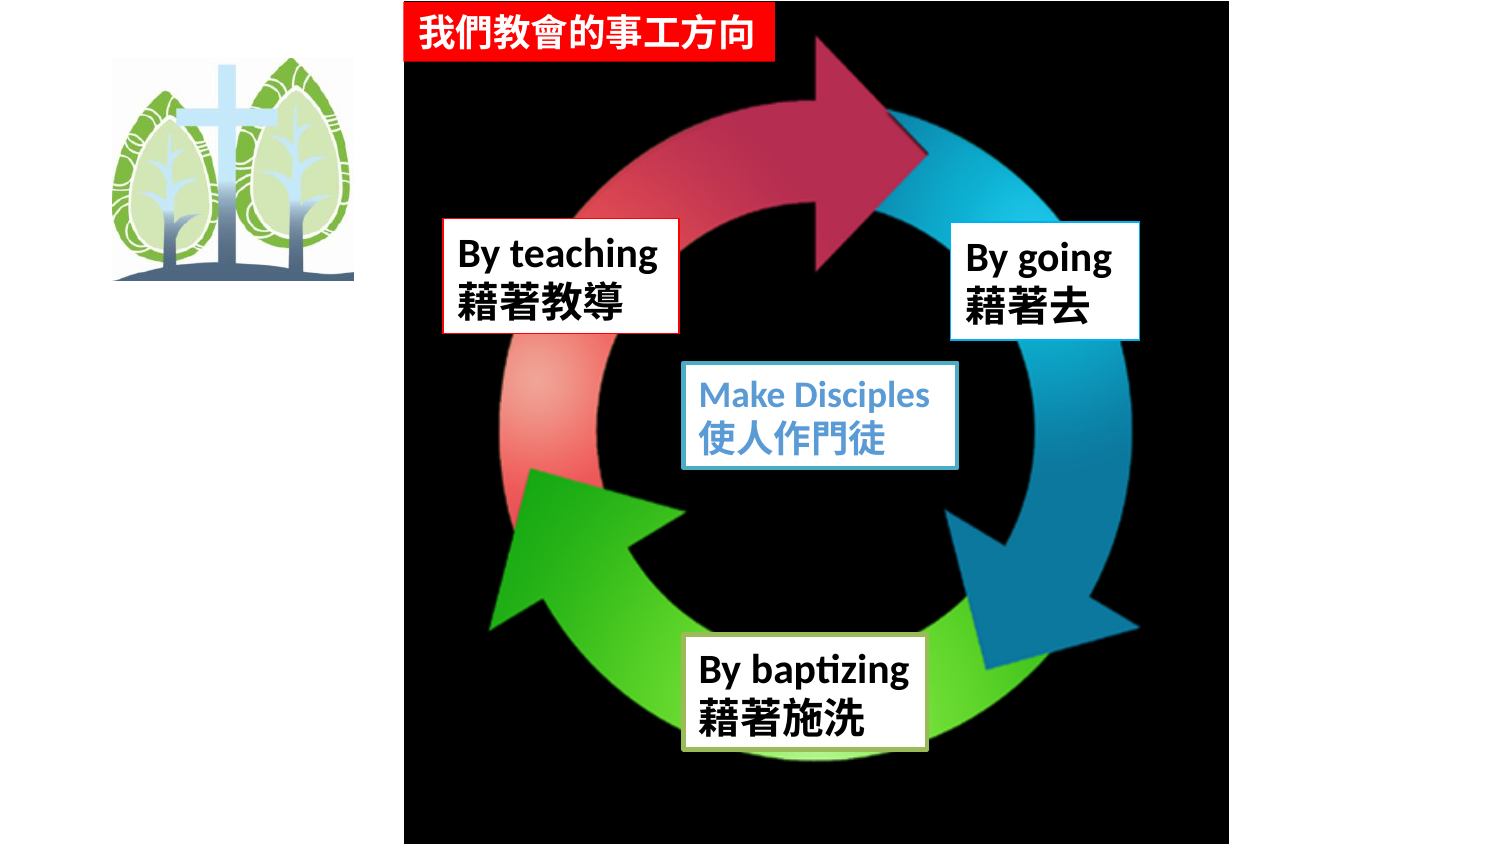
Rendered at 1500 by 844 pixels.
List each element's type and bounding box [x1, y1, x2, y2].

picture [111, 58, 354, 282]
picture [403, 1, 1230, 844]
